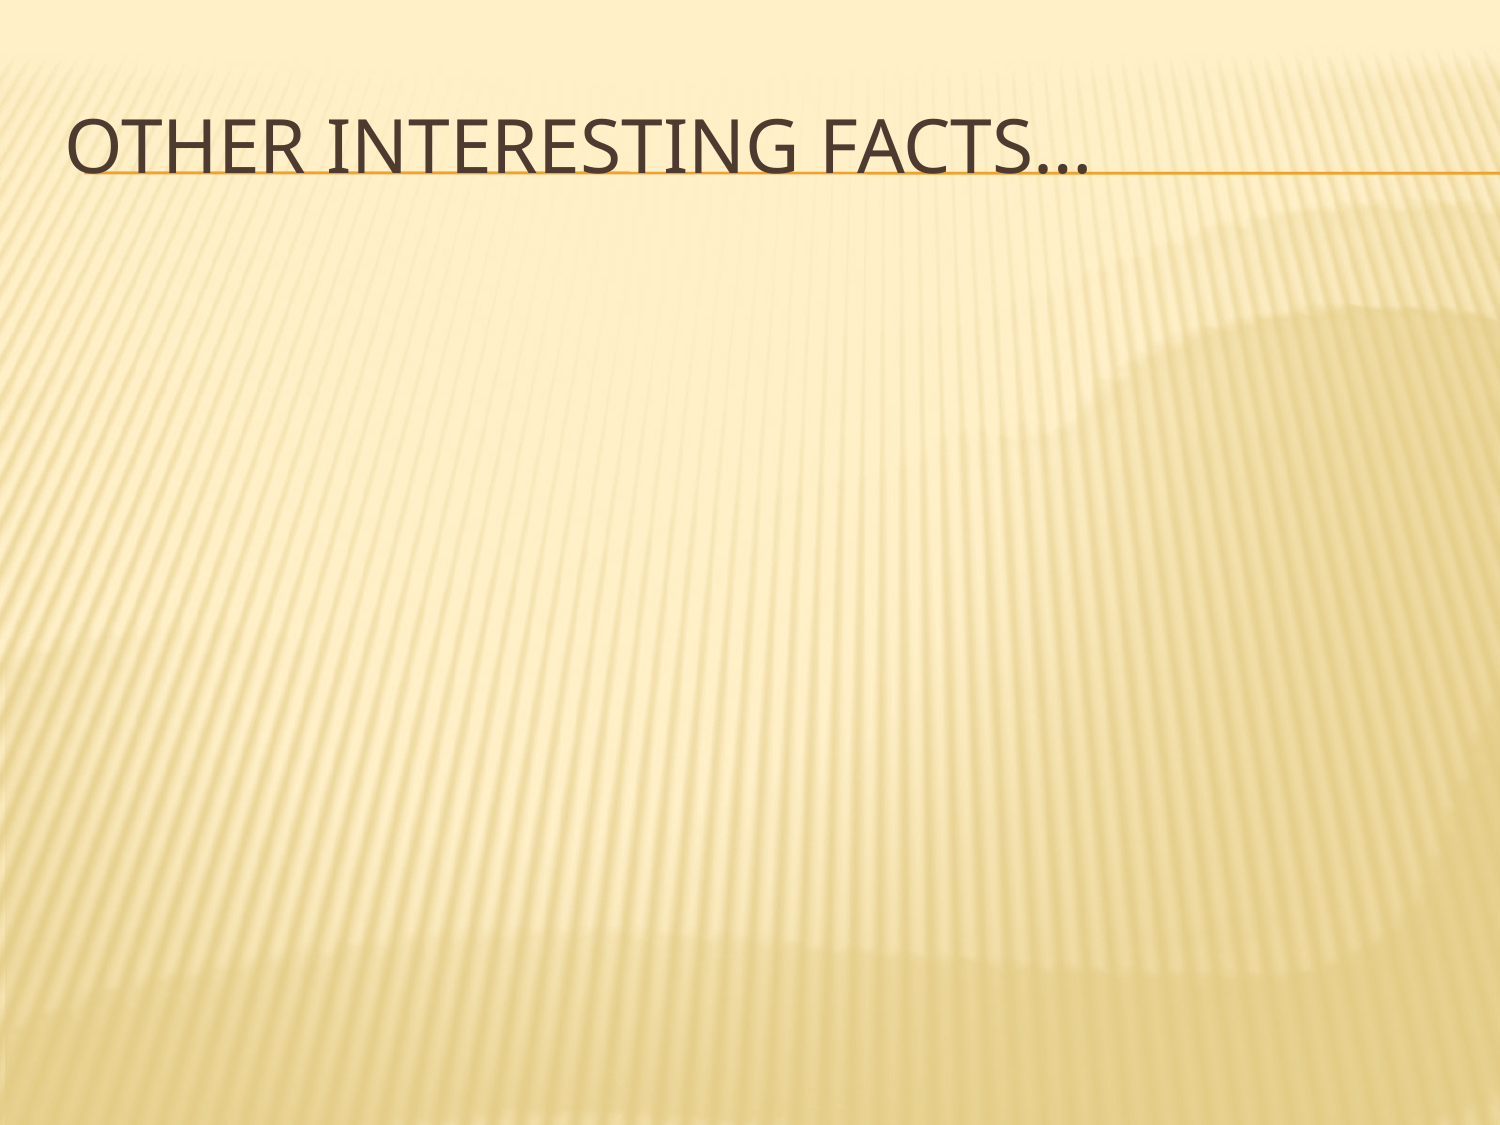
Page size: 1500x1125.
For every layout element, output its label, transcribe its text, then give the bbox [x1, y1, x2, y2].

title Other interesting Facts… [50, 75, 1475, 213]
